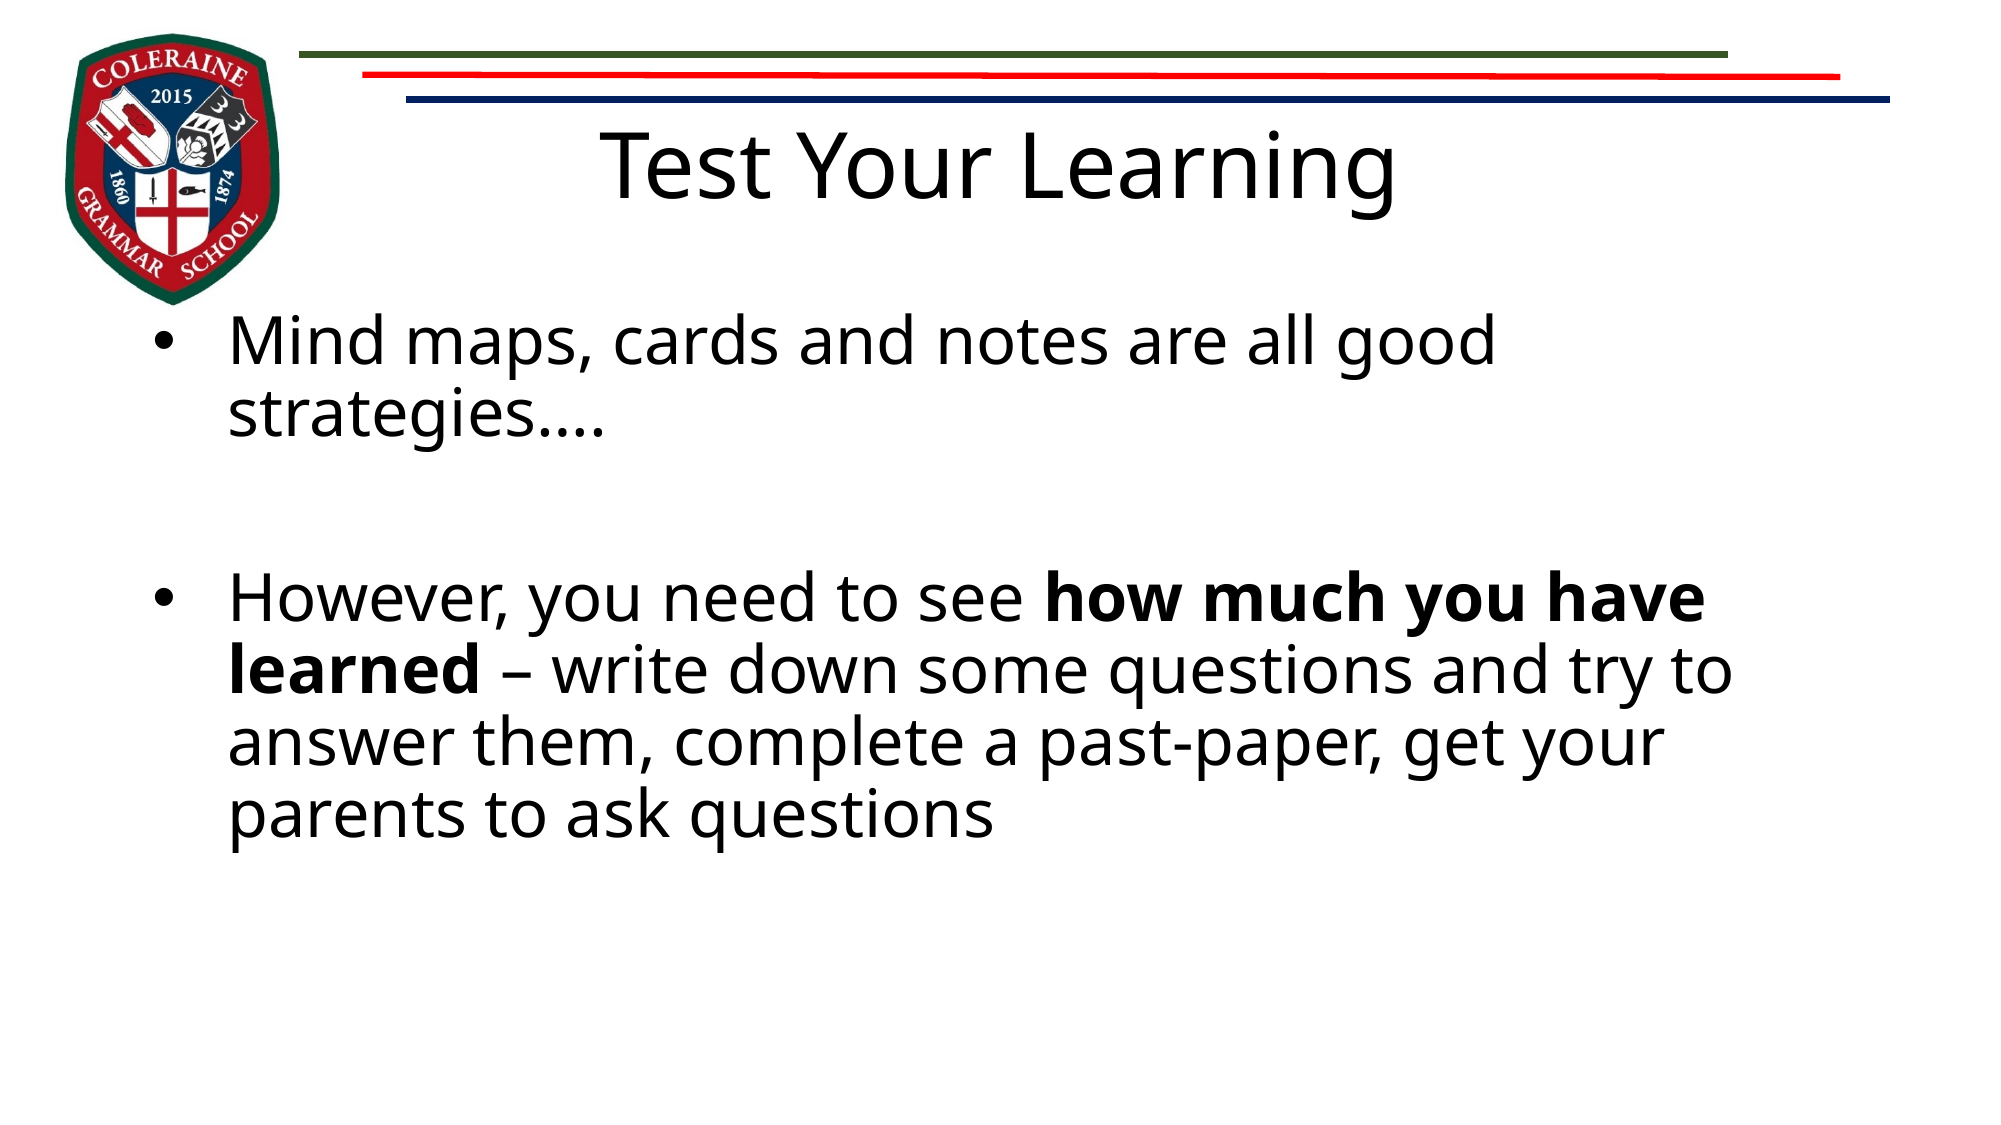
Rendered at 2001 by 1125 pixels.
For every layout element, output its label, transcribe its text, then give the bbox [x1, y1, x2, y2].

title Test Your Learning [137, 59, 1863, 278]
picture [56, 17, 299, 316]
list Mind maps, cards and notes are all good strategies…. However, you need to see how much you have learned – write down some questions and try to answer them, complete a past-paper, get your parents to ask questions [137, 299, 1863, 1014]
